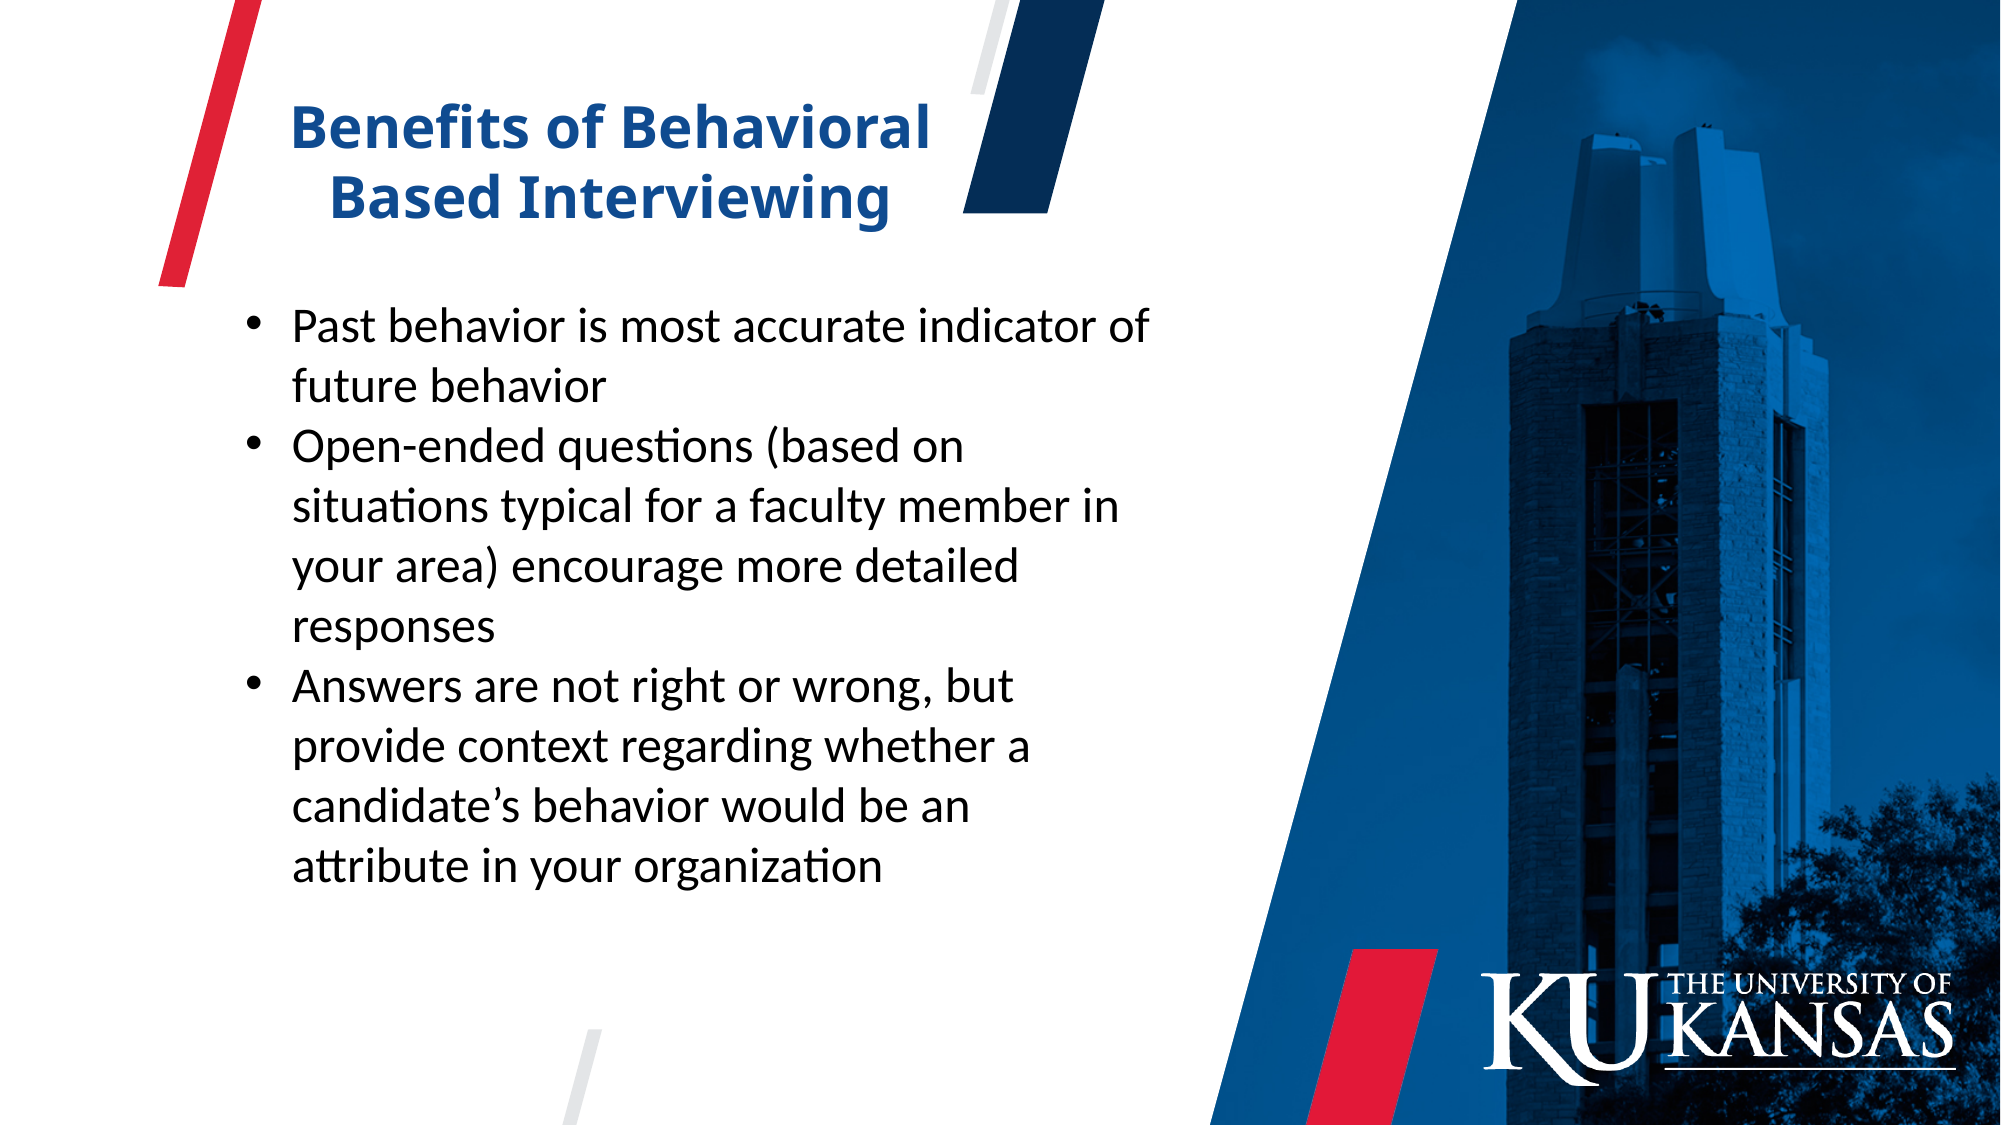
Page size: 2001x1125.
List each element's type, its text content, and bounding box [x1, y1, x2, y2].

picture [1204, 0, 2001, 1125]
text_box Benefits of Behavioral Based Interviewing [230, 83, 991, 298]
text_box Past behavior is most accurate indicator of future behavior Open-ended questions (based on situations typical for a faculty member in your area) encourage more detailed responses Answers are not right or wrong, but provide context regarding whether a candidate’s behavior would be an attribute in your organization [155, 224, 1173, 960]
